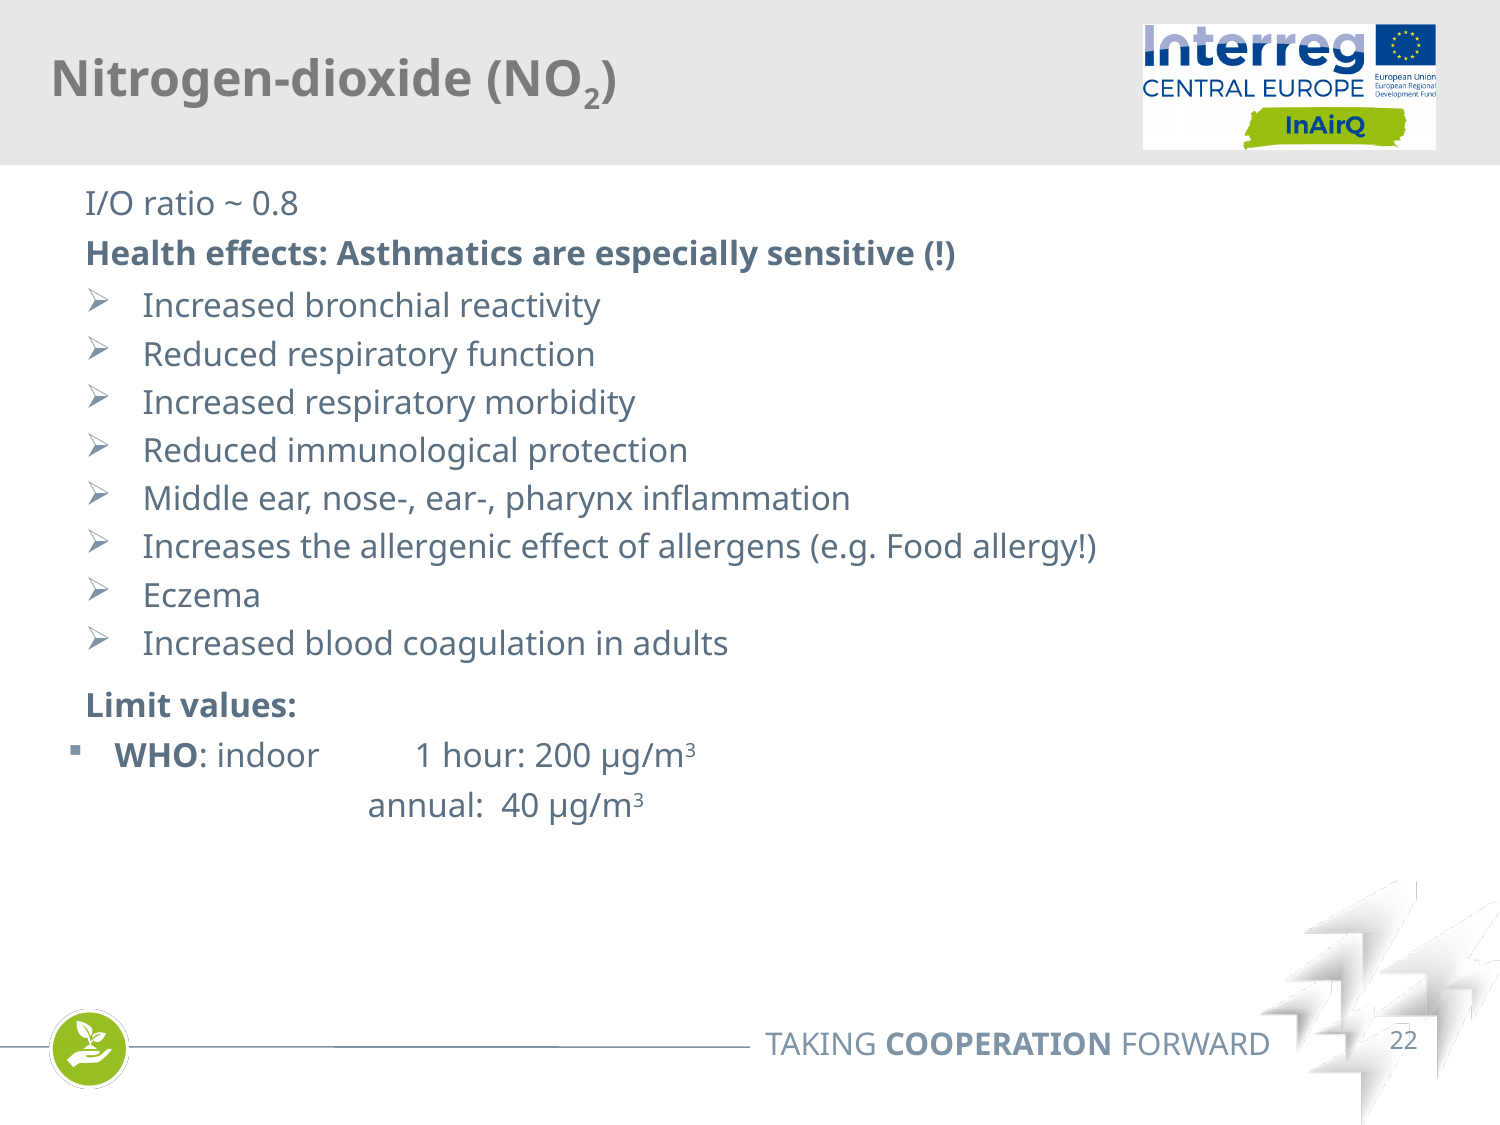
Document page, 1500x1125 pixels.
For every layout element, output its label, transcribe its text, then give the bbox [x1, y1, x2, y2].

picture [49, 1009, 129, 1089]
picture [1260, 878, 1500, 1125]
text_box I/O ratio ~ 0.8 Health effects: Asthmatics are especially sensitive (!) Increased bronchial reactivity Reduced respiratory function Increased respiratory morbidity Reduced immunological protection Middle ear, nose-, ear-, pharynx inflammation Increases the allergenic effect of allergens (e.g. Food allergy!) Eczema Increased blood coagulation in adults Limit values: WHO: indoor 1 hour: 200 µg/m3 annual: 40 µg/m3 [53, 167, 1300, 1077]
picture [1143, 24, 1436, 150]
text_box Nitrogen-dioxide (NO2) [0, 13, 650, 149]
